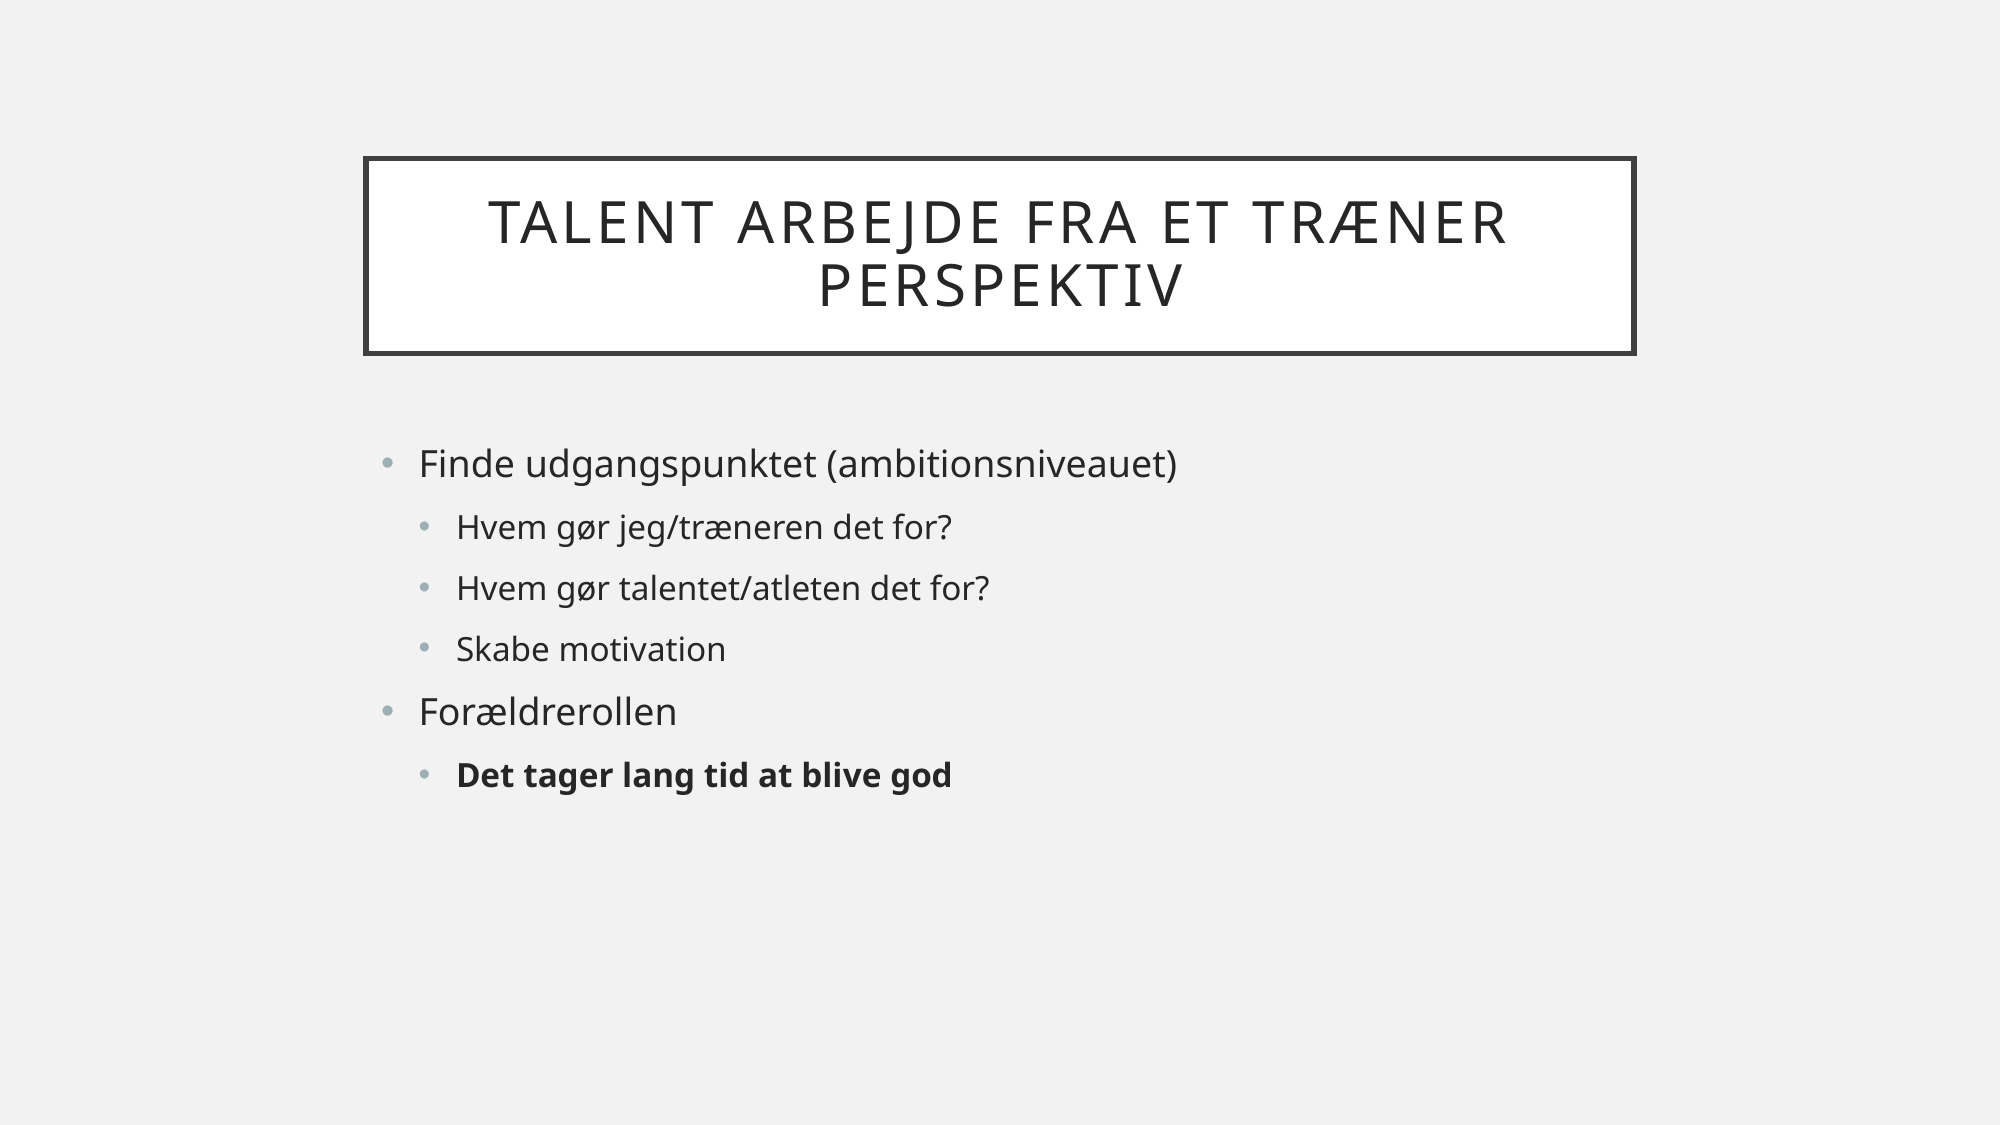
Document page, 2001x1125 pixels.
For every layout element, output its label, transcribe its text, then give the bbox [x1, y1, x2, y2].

list Finde udgangspunktet (ambitionsniveauet) Hvem gør jeg/træneren det for? Hvem gør talentet/atleten det for? Skabe motivation Forældrerollen Det tager lang tid at blive god [366, 432, 1634, 942]
title Talent arbejde fra et Træner perspektiv [363, 156, 1637, 356]
